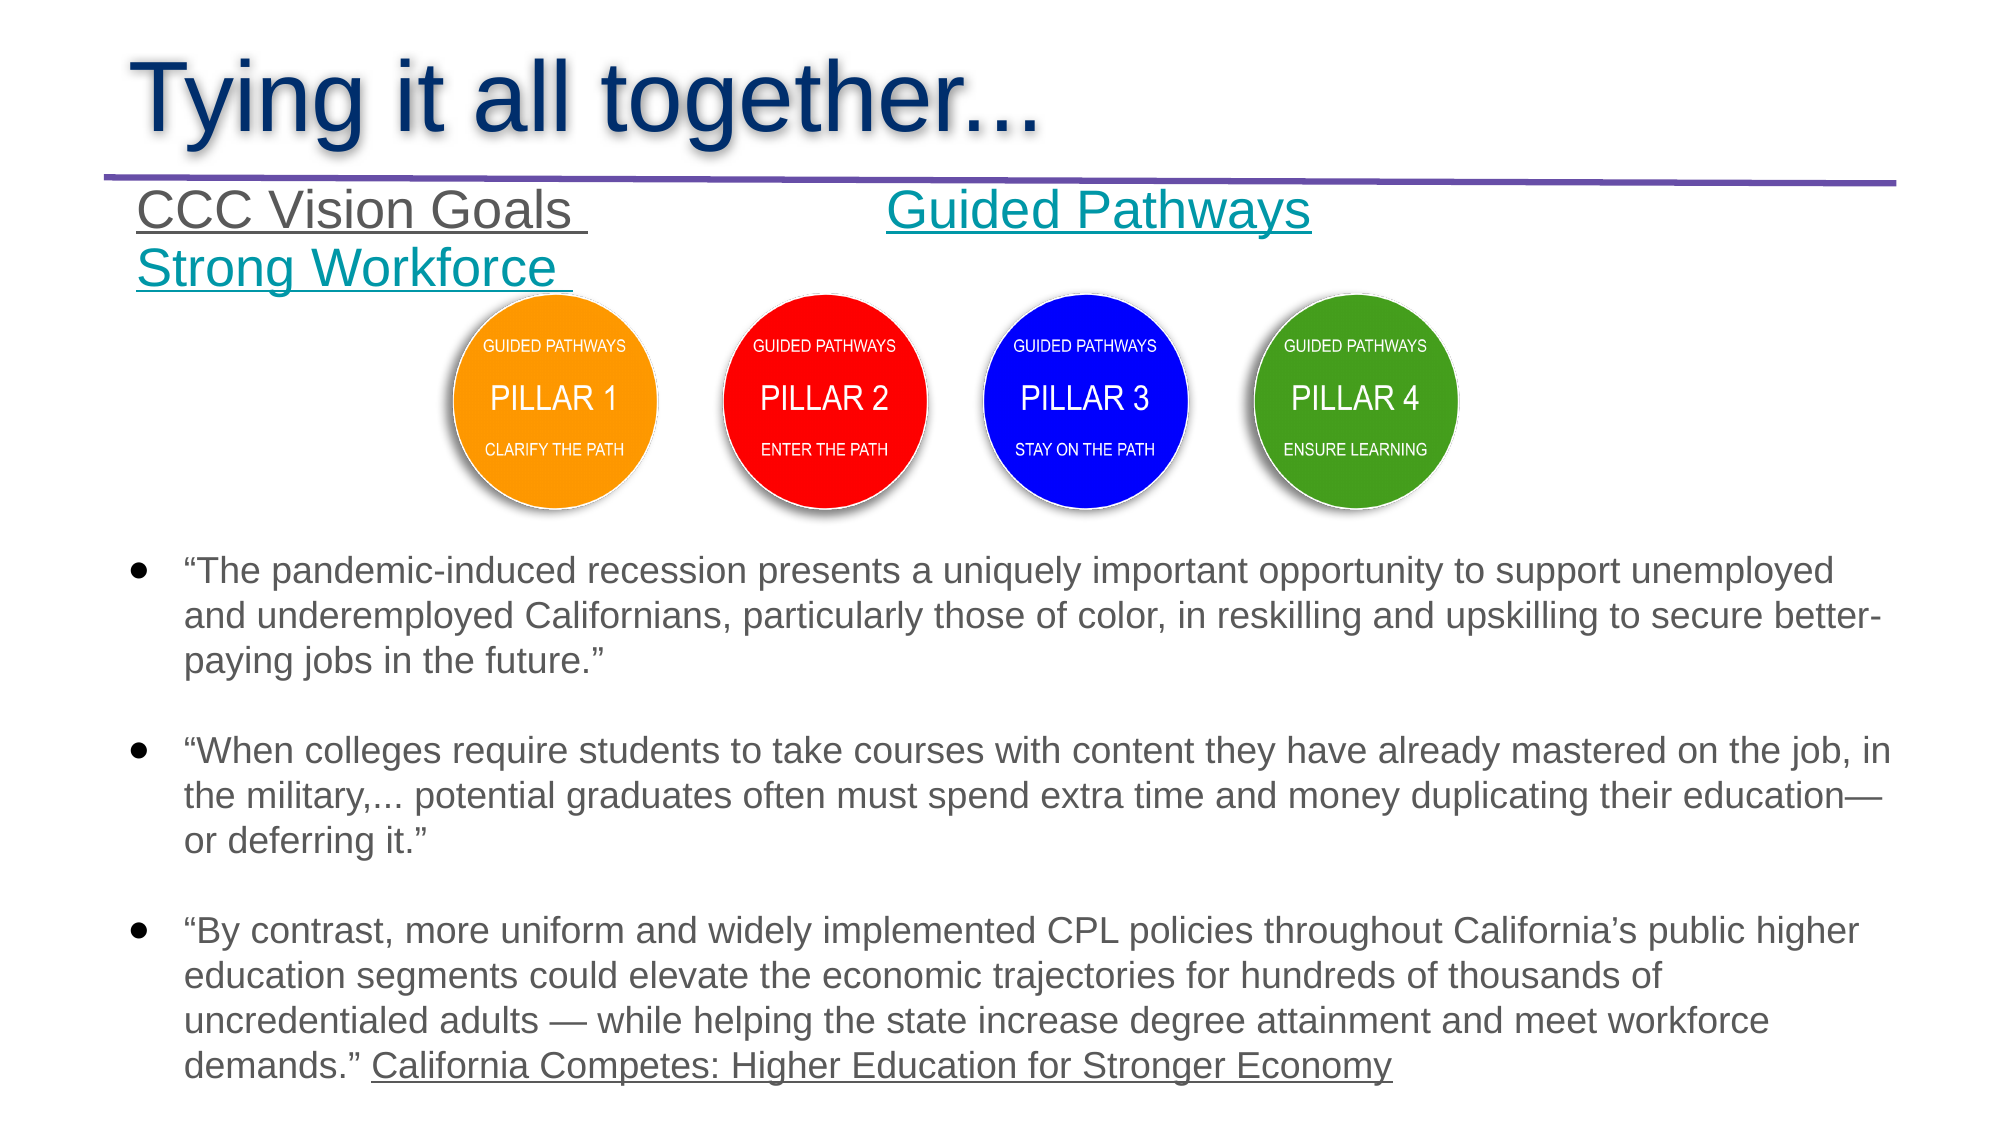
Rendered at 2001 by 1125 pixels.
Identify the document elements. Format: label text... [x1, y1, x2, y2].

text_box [103, 177, 1897, 184]
picture [360, 249, 1523, 560]
text_box “The pandemic-induced recession presents a uniquely important opportunity to support unemployed and underemployed Californians, particularly those of color, in reskilling and upskilling to secure better-paying jobs in the future.” “When colleges require students to take courses with content they have already mastered on the job, in the military,... potential graduates often must spend extra time and money duplicating their education—or deferring it.” “By contrast, more uniform and widely implemented CPL policies throughout California’s public higher education segments could elevate the economic trajectories for hundreds of thousands of uncredentialed adults — while helping the state increase degree attainment and meet workforce demands.” California Competes: Higher Education for Stronger Economy [94, 531, 1918, 1102]
list CCC Vision Goals Guided Pathways Strong Workforce [121, 195, 1885, 313]
title Tying it all together... [113, 37, 1893, 176]
